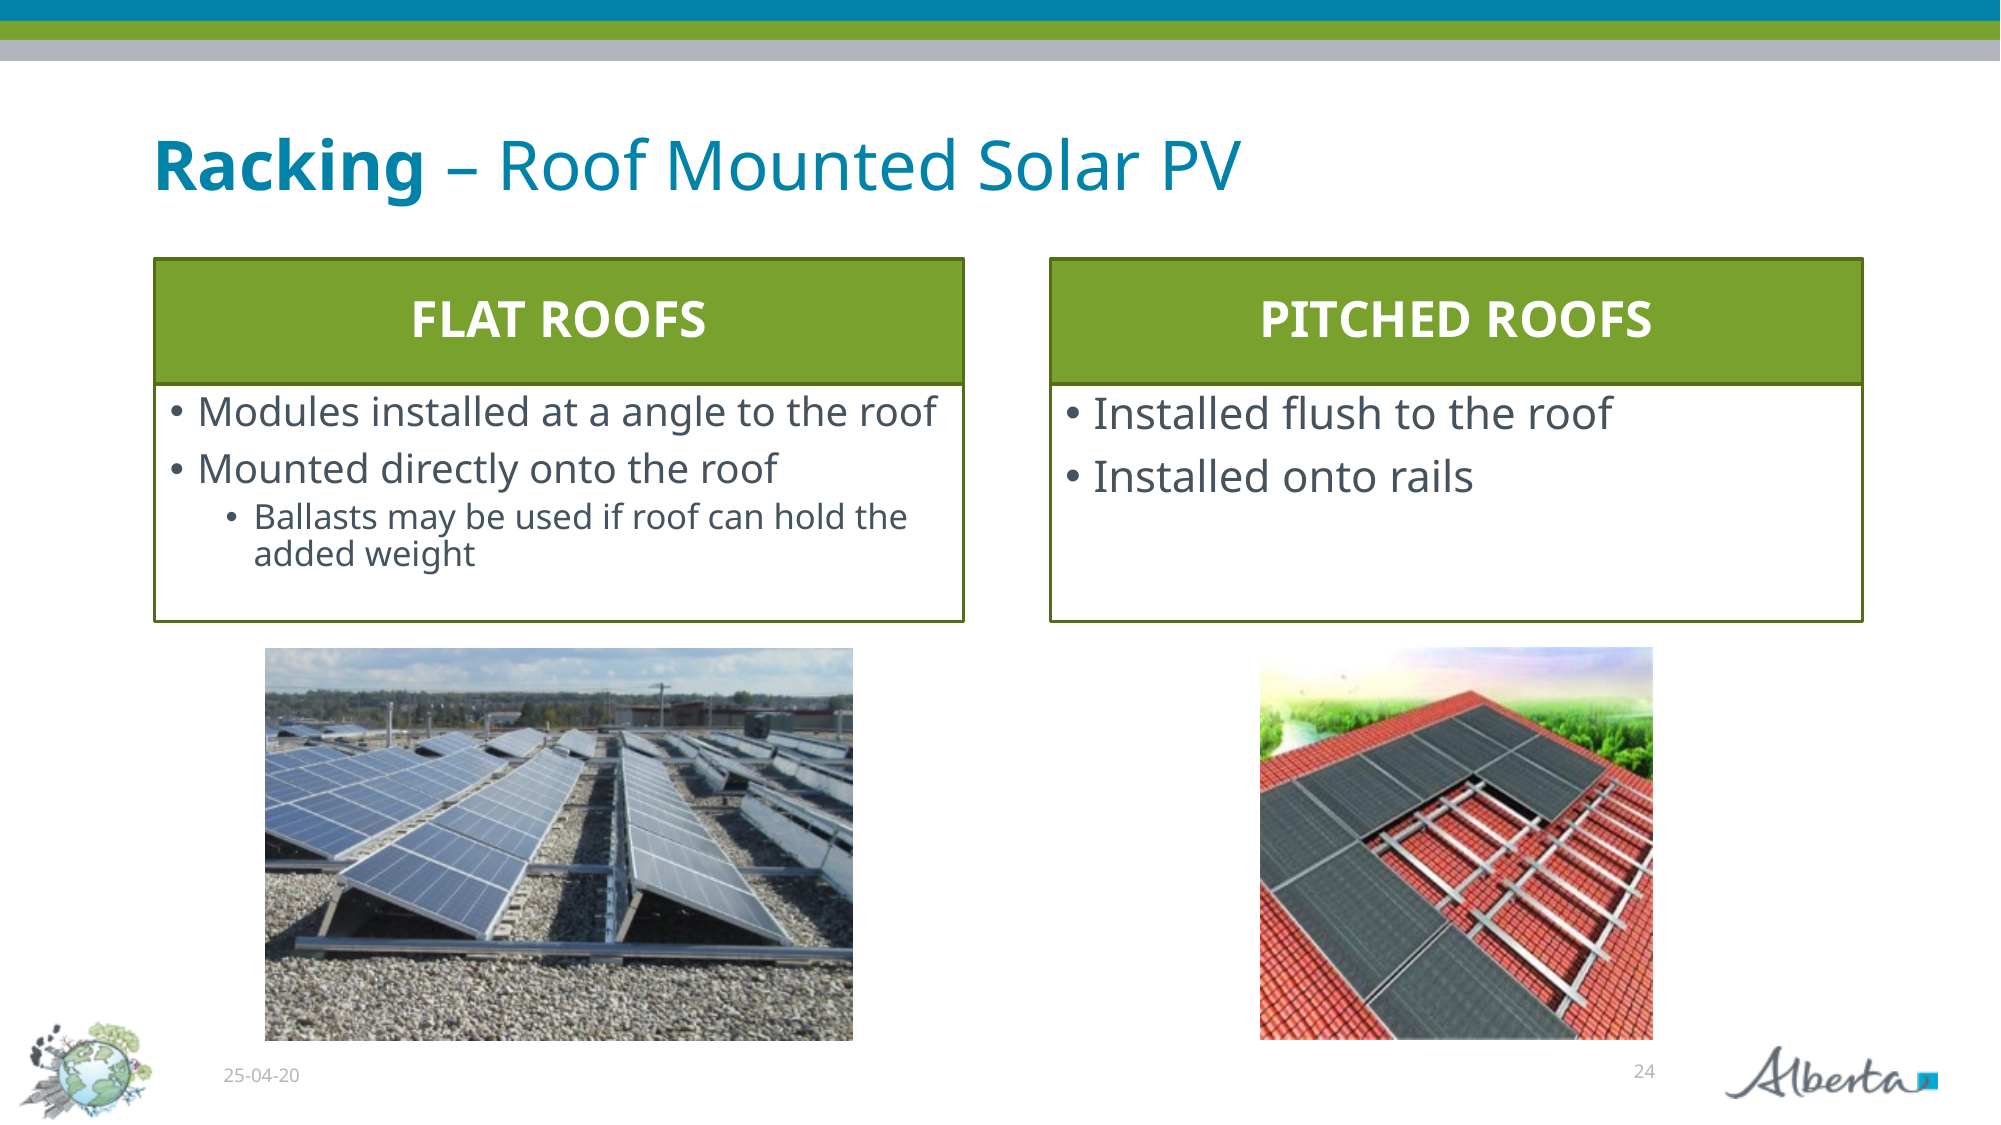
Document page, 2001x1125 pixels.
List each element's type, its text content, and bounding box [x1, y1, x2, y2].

text_box FLAT ROOFS [154, 258, 964, 385]
picture [12, 1016, 157, 1125]
picture [1725, 1046, 1938, 1099]
picture [265, 648, 853, 1041]
picture [1260, 647, 1653, 1040]
text_box Modules installed at a angle to the roof Mounted directly onto the roof Ballasts may be used if roof can hold the added weight [154, 385, 964, 622]
text_box Installed flush to the roof Installed onto rails [1050, 385, 1863, 622]
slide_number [208, 1046, 588, 1103]
title Racking – Roof Mounted Solar PV [137, 59, 1863, 278]
text_box PITCHED ROOFS [1050, 258, 1863, 385]
slide_number 24 [1412, 1042, 1671, 1103]
